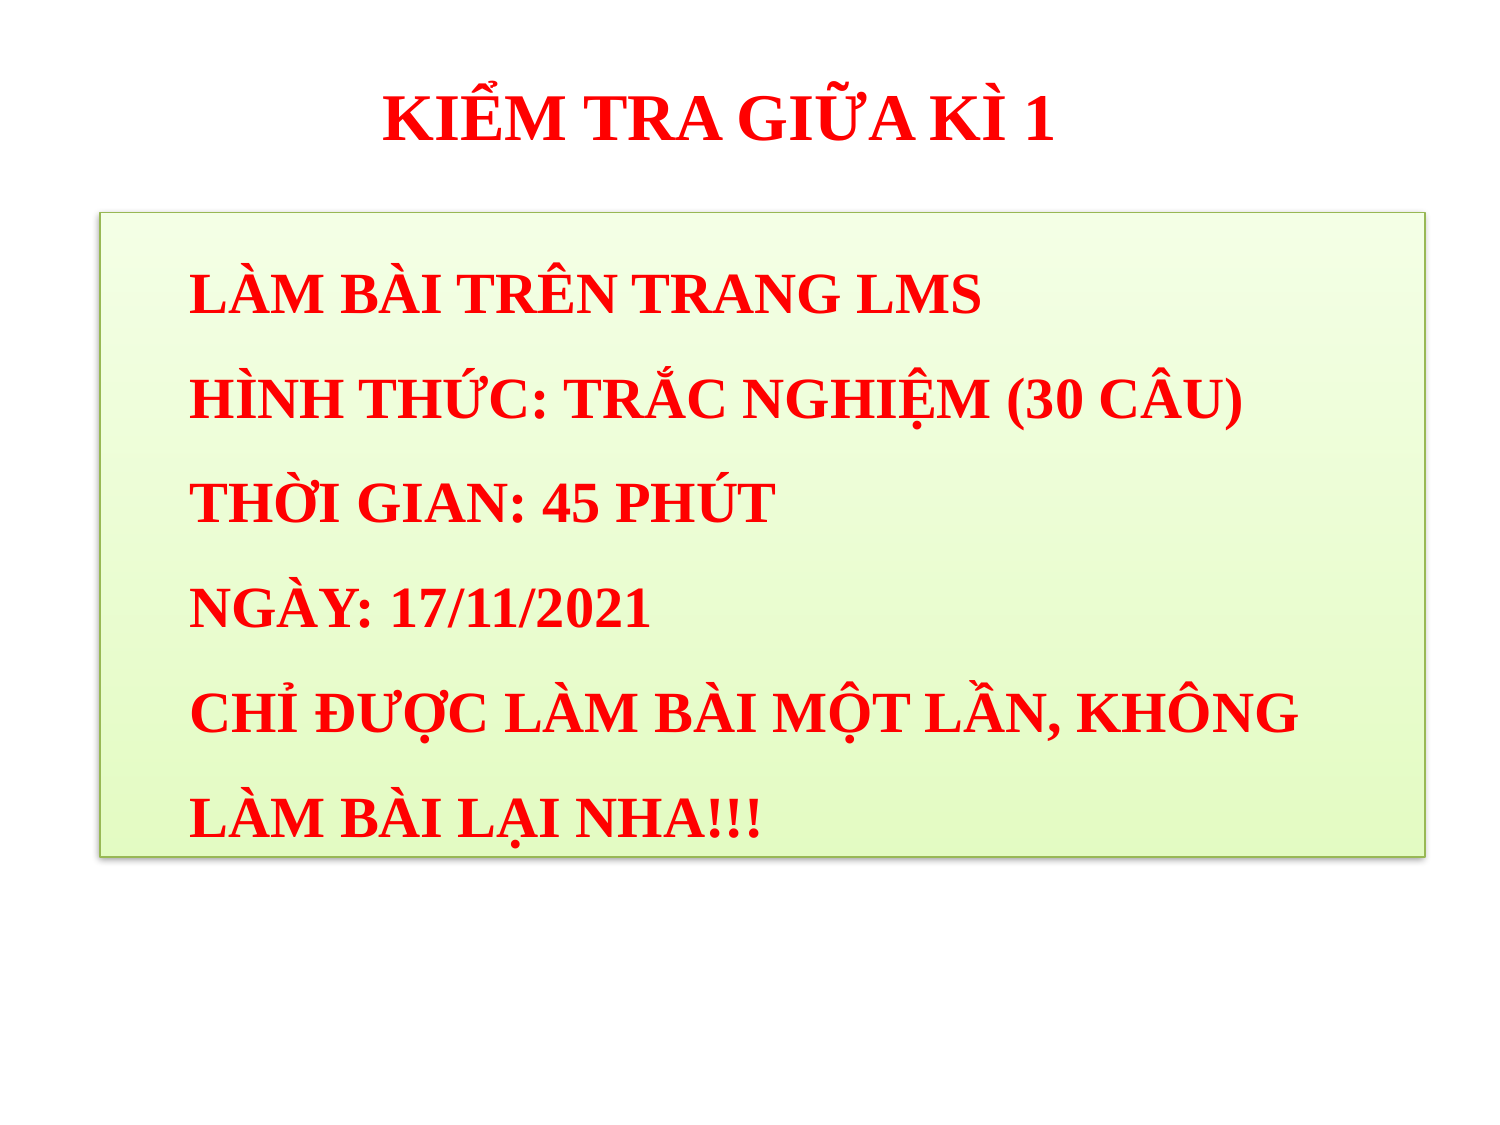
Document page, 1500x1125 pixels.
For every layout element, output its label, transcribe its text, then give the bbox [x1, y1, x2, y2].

text_box KIỂM TRA GIỮA KÌ 1 [367, 66, 1073, 162]
text_box LÀM BÀI TRÊN TRANG LMS HÌNH THỨC: TRẮC NGHIỆM (30 CÂU) THỜI GIAN: 45 PHÚT NGÀY: 17/11/2021 CHỈ ĐƯỢC LÀM BÀI MỘT LẦN, KHÔNG LÀM BÀI LẠI NHA!!! [99, 212, 1426, 858]
